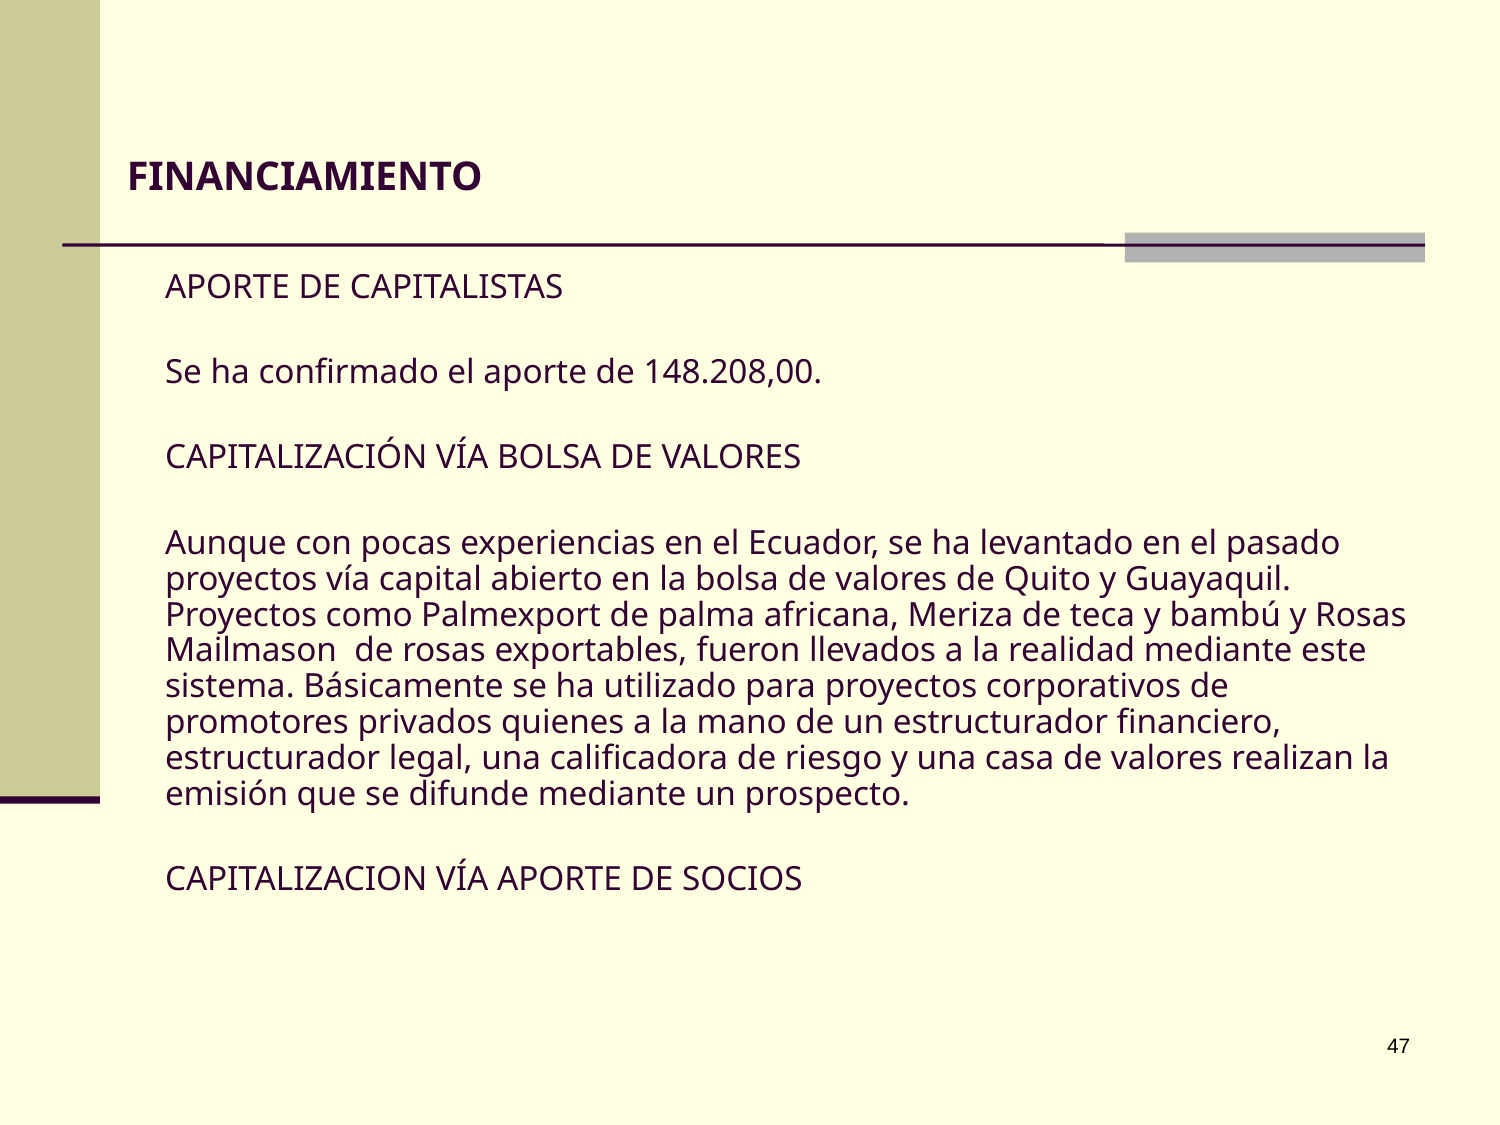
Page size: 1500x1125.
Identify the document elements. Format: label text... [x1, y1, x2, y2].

slide_number 47 [1112, 1024, 1426, 1101]
title FINANCIAMIENTO [111, 117, 1500, 233]
list APORTE DE CAPITALISTAS Se ha confirmado el aporte de 148.208,00. CAPITALIZACIÓN VÍA BOLSA DE VALORES Aunque con pocas experiencias en el Ecuador, se ha levantado en el pasado proyectos vía capital abierto en la bolsa de valores de Quito y Guayaquil. Proyectos como Palmexport de palma africana, Meriza de teca y bambú y Rosas Mailmason de rosas exportables, fueron llevados a la realidad mediante este sistema. Básicamente se ha utilizado para proyectos corporativos de promotores privados quienes a la mano de un estructurador financiero, estructurador legal, una calificadora de riesgo y una casa de valores realizan la emisión que se difunde mediante un prospecto. CAPITALIZACION VÍA APORTE DE SOCIOS [149, 262, 1426, 1006]
